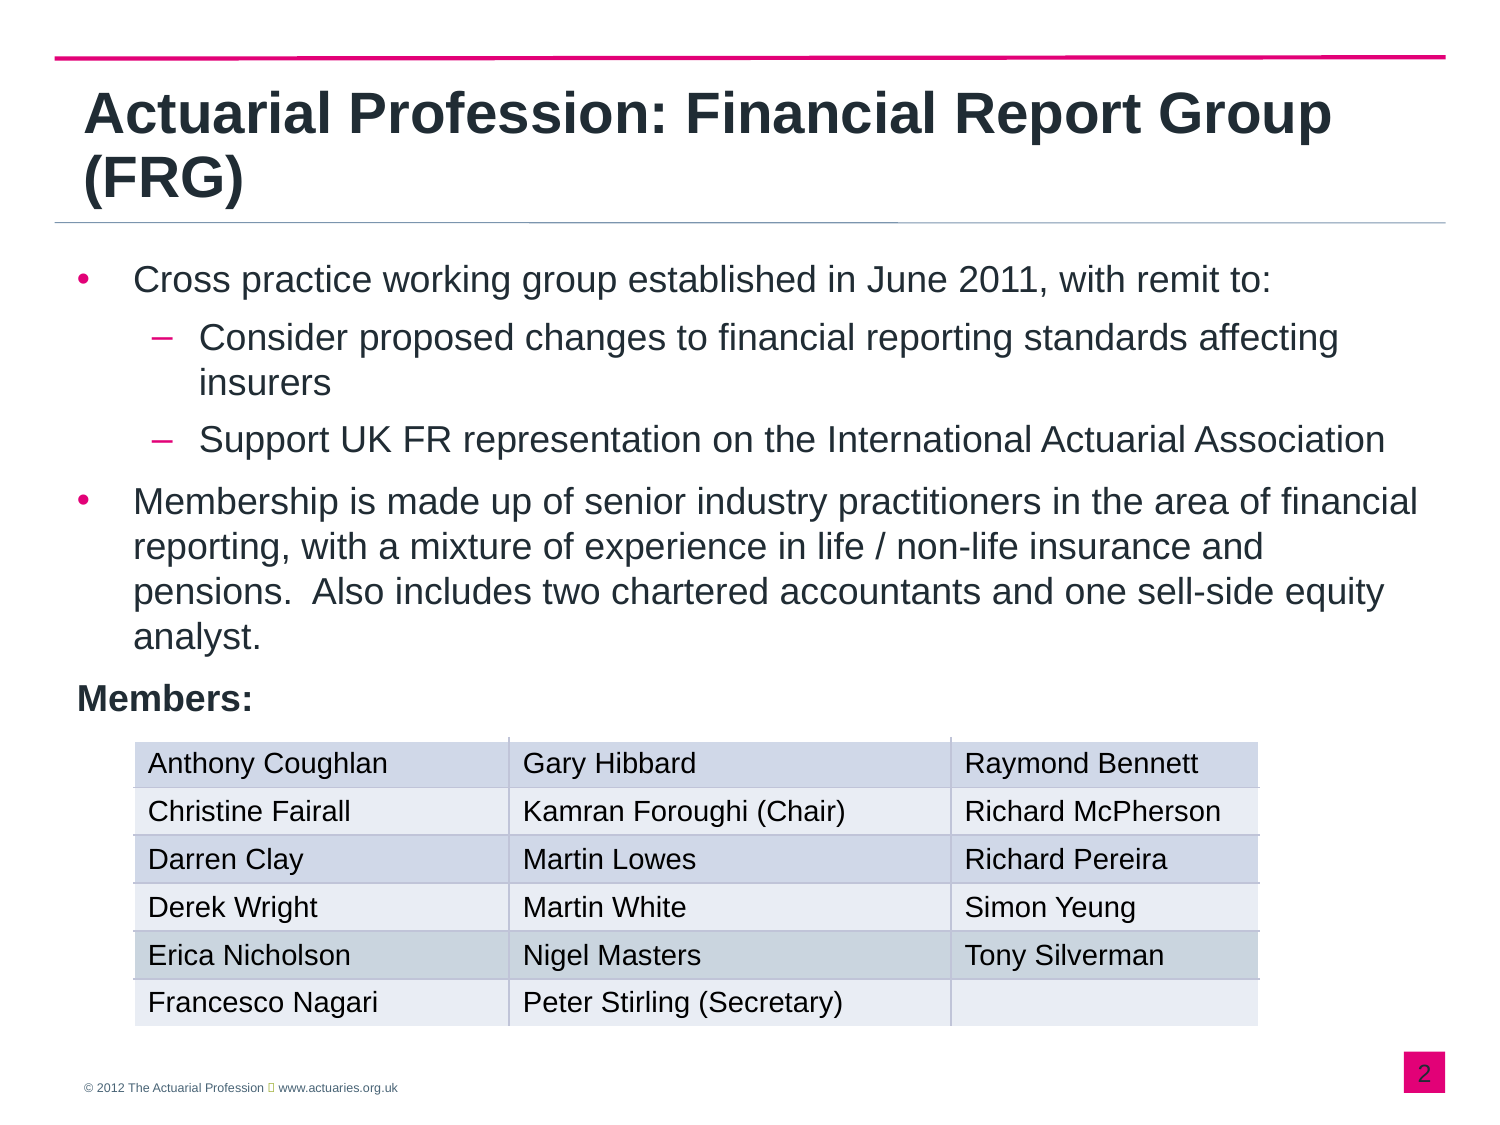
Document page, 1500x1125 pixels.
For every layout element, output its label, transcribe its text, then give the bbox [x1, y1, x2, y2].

table_cell Simon Yeung [952, 884, 1258, 930]
slide_number 1 [1403, 1051, 1446, 1093]
table_cell Nigel Masters [510, 932, 950, 978]
table_cell Martin White [510, 884, 950, 930]
table_cell Peter Stirling (Secretary) [510, 980, 950, 1026]
title Actuarial Profession: Financial Report Group (FRG) [83, 80, 1447, 204]
table_cell Darren Clay [135, 836, 508, 882]
table_cell Kamran Foroughi (Chair) [510, 788, 950, 834]
table_header Raymond Bennett [952, 742, 1258, 787]
table_cell Tony Silverman [952, 932, 1258, 978]
table_cell [952, 980, 1258, 1026]
table_header Gary Hibbard [510, 742, 950, 787]
table_cell Christine Fairall [135, 788, 508, 834]
table_cell Derek Wright [135, 884, 508, 930]
table_cell Erica Nicholson [135, 932, 508, 978]
footer © 2012 The Actuarial Profession  www.actuaries.org.uk [69, 1072, 424, 1097]
list Cross practice working group established in June 2011, with remit to: Consider proposed changes to financial reporting standards affecting insurers Support UK FR representation on the International Actuarial Association Membership is made up of senior industry practitioners in the area of financial reporting, with a mixture of experience in life / non-life insurance and pensions. Also includes two chartered accountants and one sell-side equity analyst. Members: [76, 255, 1427, 998]
table_cell Francesco Nagari [135, 980, 508, 1026]
table_header Anthony Coughlan [135, 742, 508, 787]
table_cell Martin Lowes [510, 836, 950, 882]
table_cell Richard McPherson [952, 788, 1258, 834]
table_cell Richard Pereira [952, 836, 1258, 882]
